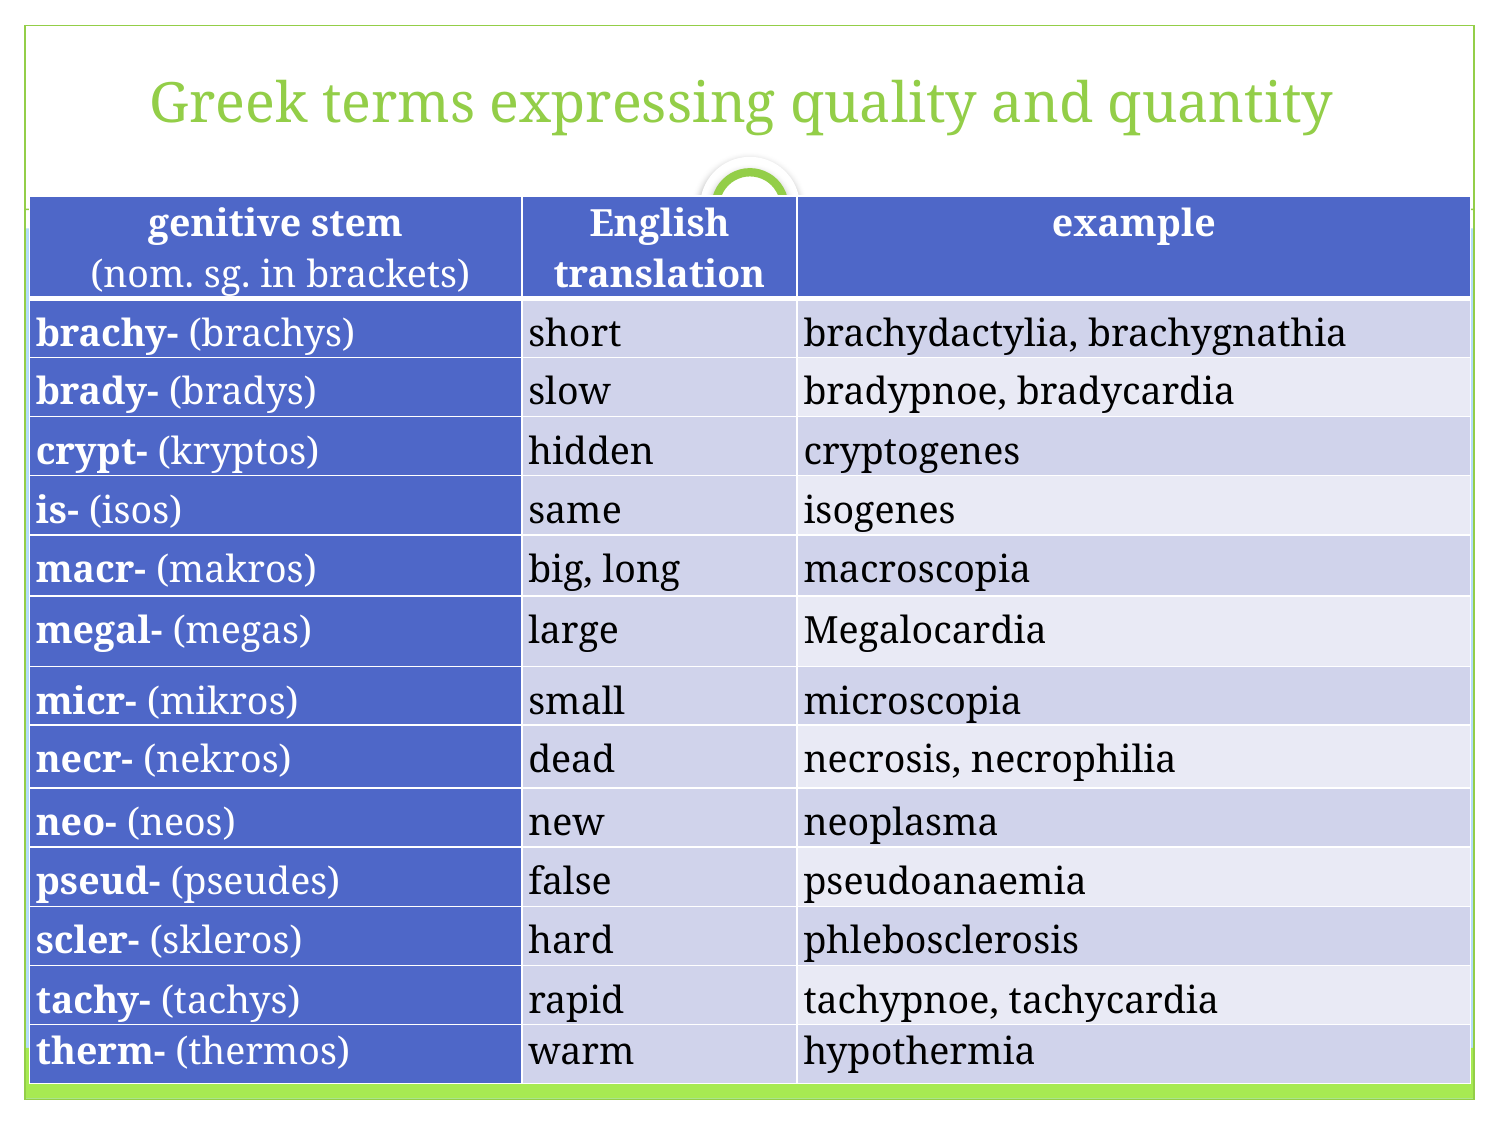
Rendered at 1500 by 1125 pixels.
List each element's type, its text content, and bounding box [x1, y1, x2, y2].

table_cell brachy- (brachys) [30, 301, 521, 357]
table_cell neoplasma [798, 789, 1470, 846]
table_cell hidden [523, 417, 796, 475]
table_cell therm- (thermos) [30, 1025, 521, 1083]
table_cell pseud- (pseudes) [30, 848, 521, 906]
table_cell warm [523, 1025, 796, 1083]
table_cell isogenes [798, 476, 1470, 534]
table_cell macr- (makros) [30, 536, 521, 595]
table_header example [798, 197, 1470, 296]
table_cell phlebosclerosis [798, 907, 1470, 965]
table_cell hard [523, 907, 796, 965]
table_cell micr- (mikros) [30, 667, 521, 724]
table_cell macroscopia [798, 536, 1470, 595]
table_cell large [523, 597, 796, 666]
table_cell same [523, 476, 796, 534]
table_cell cryptogenes [798, 417, 1470, 475]
table_cell short [523, 301, 796, 357]
table_cell microscopia [798, 667, 1470, 724]
table_cell is- (isos) [30, 476, 521, 534]
table_cell megal- (megas) [30, 597, 521, 666]
table_cell brady- (bradys) [30, 358, 521, 416]
table_cell necr- (nekros) [30, 726, 521, 787]
table_cell necrosis, necrophilia [798, 726, 1470, 787]
table_cell tachy- (tachys) [30, 966, 521, 1024]
table_cell brachydactylia, brachygnathia [798, 301, 1470, 357]
table_header English translation [523, 197, 796, 296]
title Greek terms expressing quality and quantity [49, 37, 1450, 162]
table_cell scler- (skleros) [30, 907, 521, 965]
table_cell neo- (neos) [30, 789, 521, 846]
table_cell Megalocardia [798, 597, 1470, 666]
table_cell bradypnoe, bradycardia [798, 358, 1470, 416]
table_cell dead [523, 726, 796, 787]
table_cell new [523, 789, 796, 846]
table_cell tachypnoe, tachycardia [798, 966, 1470, 1024]
table_cell rapid [523, 966, 796, 1024]
table_cell hypothermia [798, 1025, 1470, 1083]
table_cell pseudoanaemia [798, 848, 1470, 906]
table_cell big, long [523, 536, 796, 595]
table_cell small [523, 667, 796, 724]
table_header genitive stem (nom. sg. in brackets) [30, 197, 521, 296]
table_cell slow [523, 358, 796, 416]
table_cell false [523, 848, 796, 906]
table_cell crypt- (kryptos) [30, 417, 521, 475]
